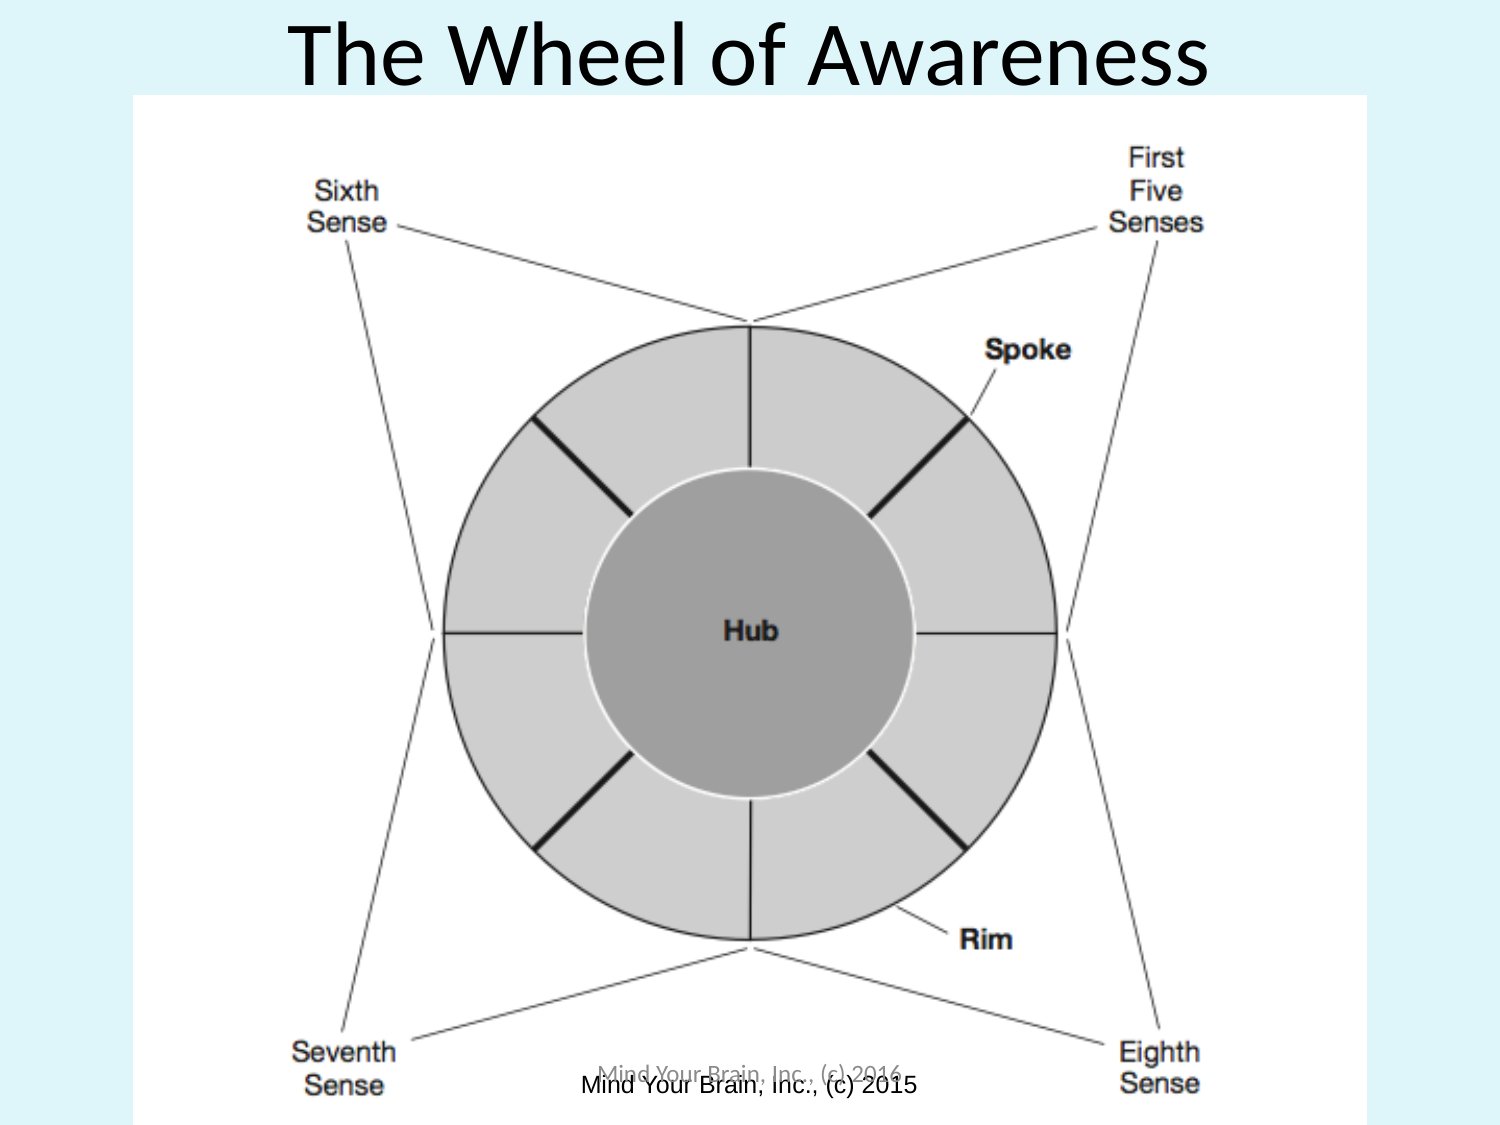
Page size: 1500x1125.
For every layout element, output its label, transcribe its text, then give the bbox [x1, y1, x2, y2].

title The Wheel of Awareness [74, 0, 1426, 233]
picture [133, 95, 1367, 1125]
